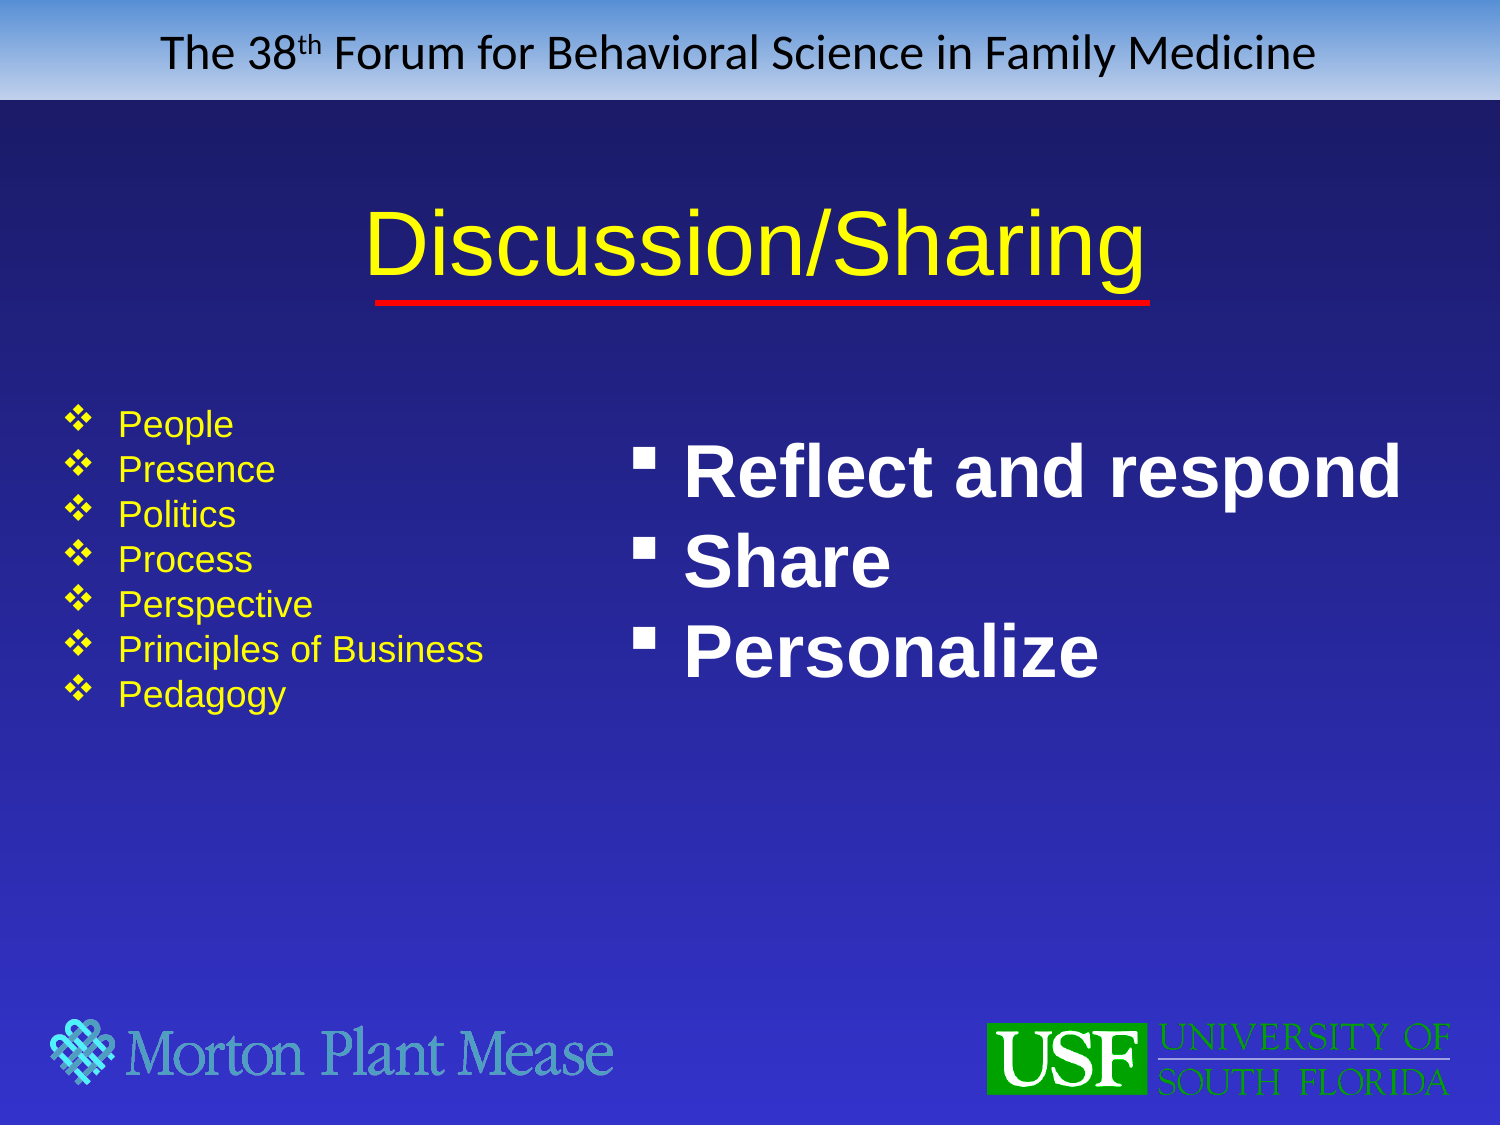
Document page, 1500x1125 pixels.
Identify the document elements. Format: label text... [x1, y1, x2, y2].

picture [49, 1019, 613, 1085]
text_box The 38th Forum for Behavioral Science in Family Medicine [0, 0, 1500, 100]
text_box People Presence Politics Process Perspective Principles of Business Pedagogy [46, 392, 499, 722]
text_box Reflect and respond Share Personalize [612, 414, 1438, 700]
text_box Discussion/Sharing [12, 176, 1500, 302]
picture [987, 1023, 1451, 1096]
